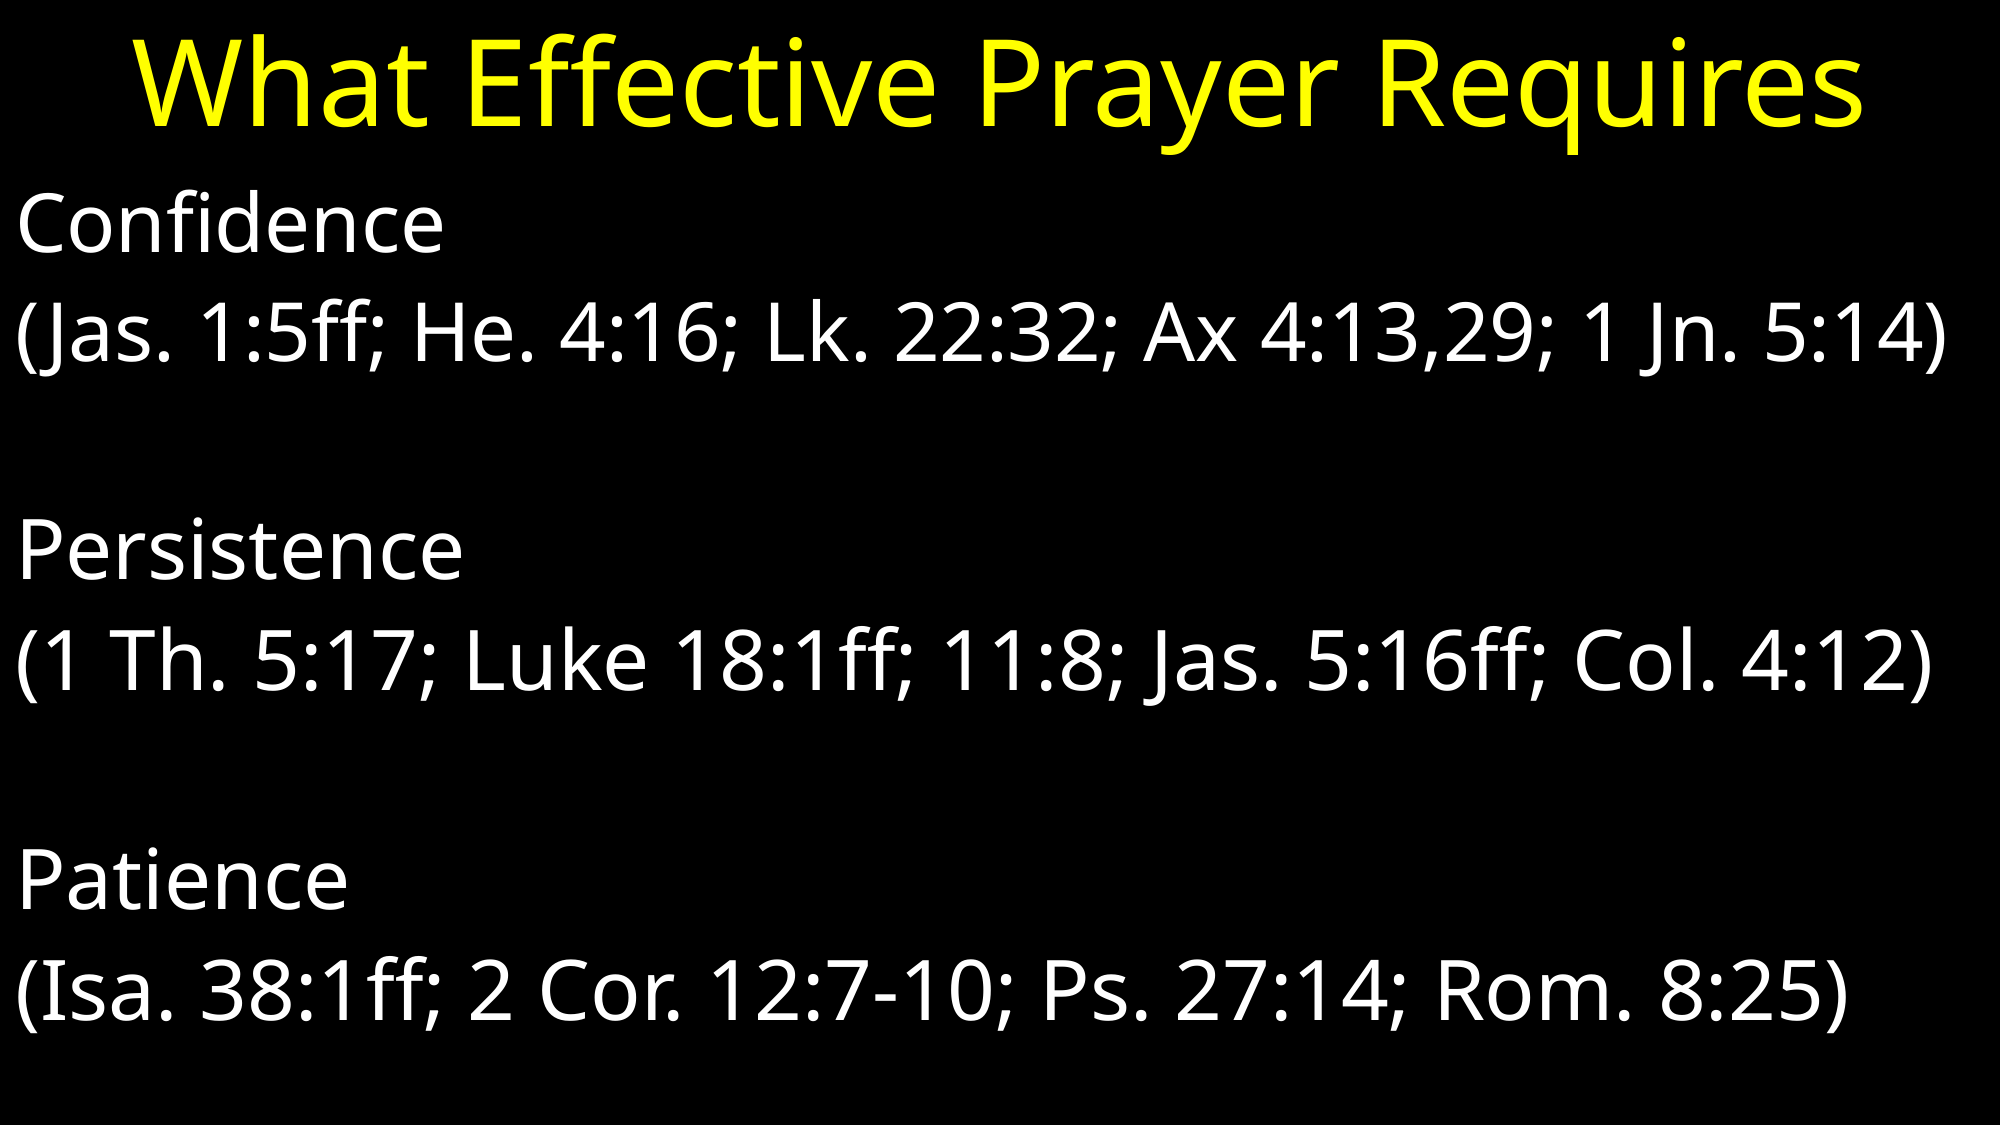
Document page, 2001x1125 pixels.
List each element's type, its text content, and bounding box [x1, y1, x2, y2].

title What Effective Prayer Requires [0, 0, 2000, 174]
list Confidence (Jas. 1:5ff; He. 4:16; Lk. 22:32; Ax 4:13,29; 1 Jn. 5:14) Persistence (1 Th. 5:17; Luke 18:1ff; 11:8; Jas. 5:16ff; Col. 4:12) Patience (Isa. 38:1ff; 2 Cor. 12:7-10; Ps. 27:14; Rom. 8:25) [0, 174, 2000, 1125]
